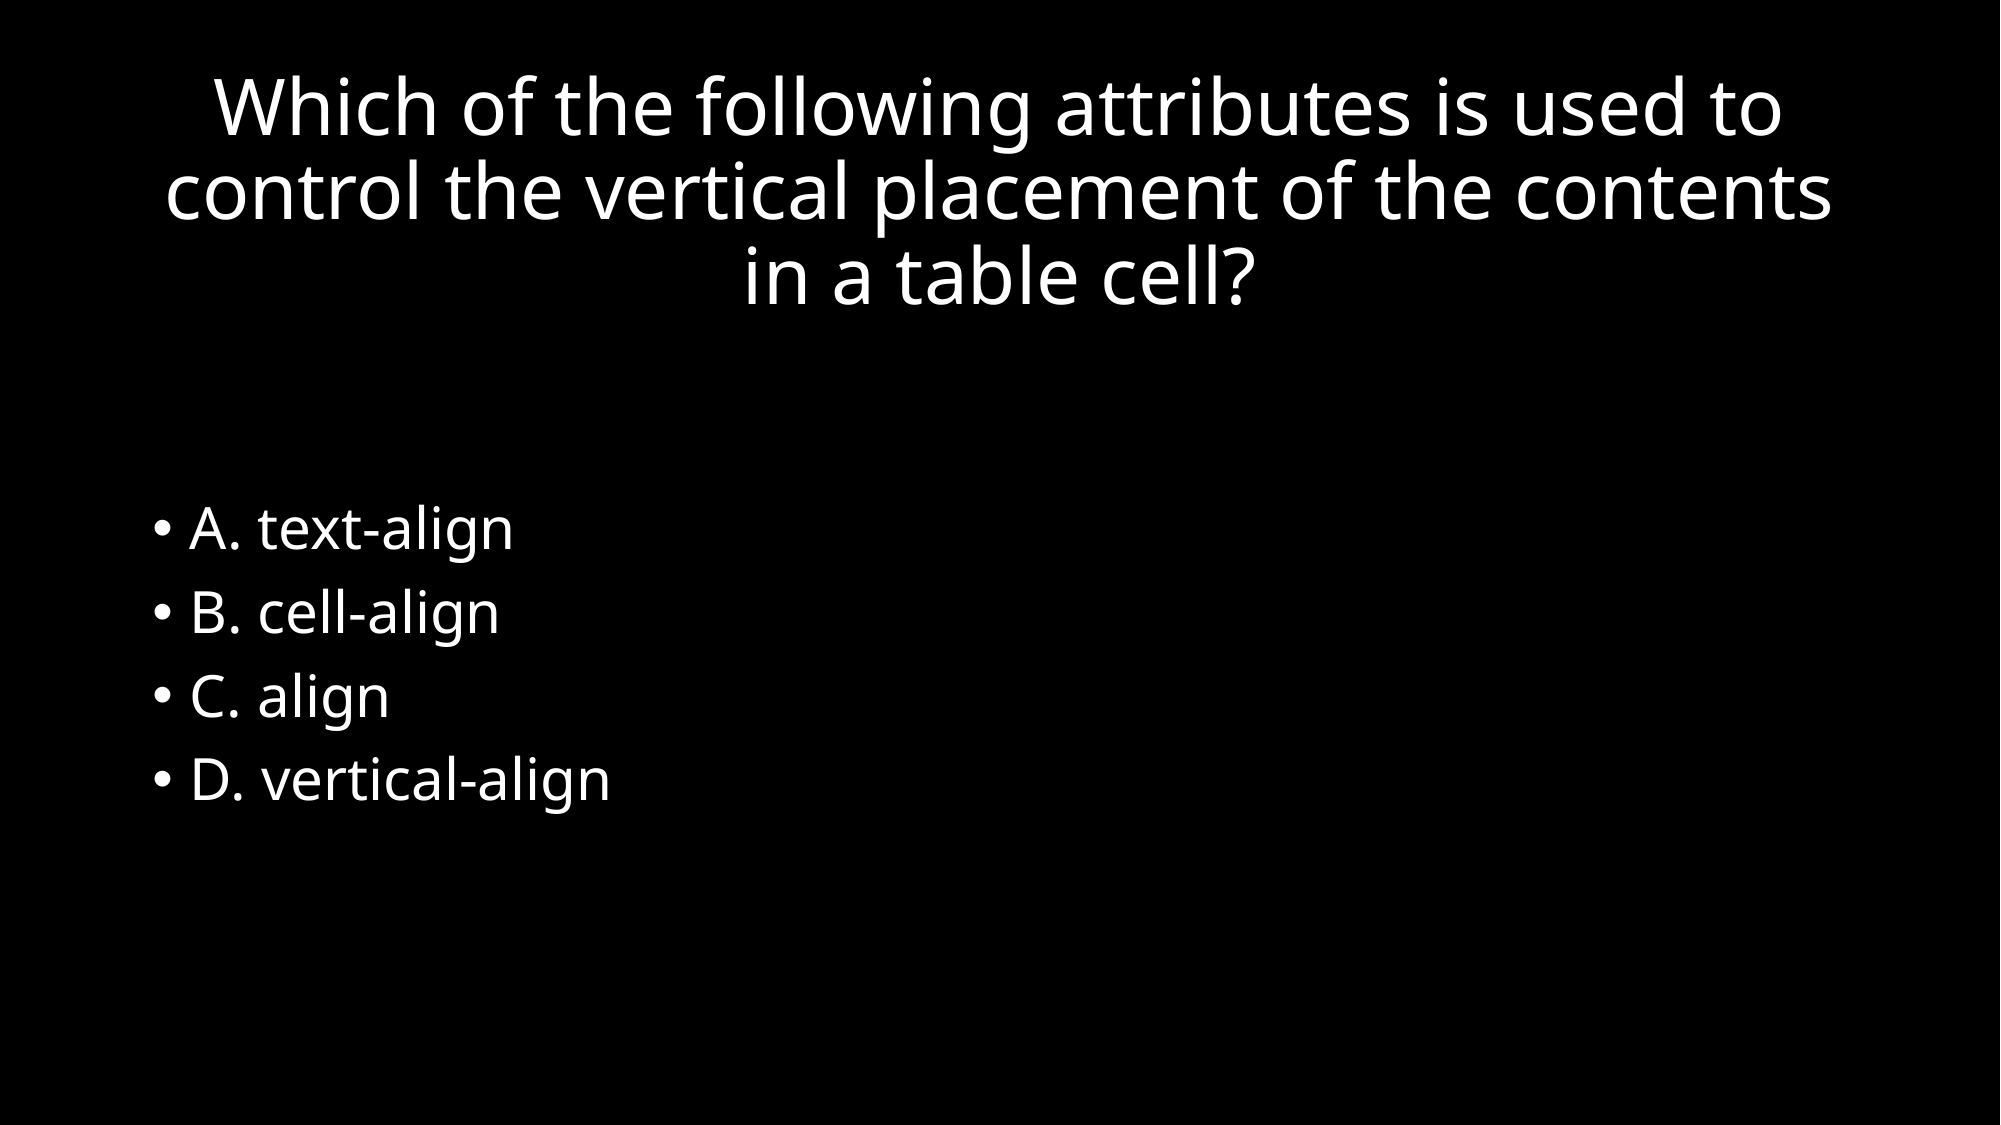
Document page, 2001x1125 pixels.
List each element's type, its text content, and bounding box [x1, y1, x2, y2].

title Which of the following attributes is used to control the vertical placement of the contents in a table cell? [137, 59, 1863, 299]
list A. text-align B. cell-align C. align D. vertical-align [137, 299, 1863, 1014]
